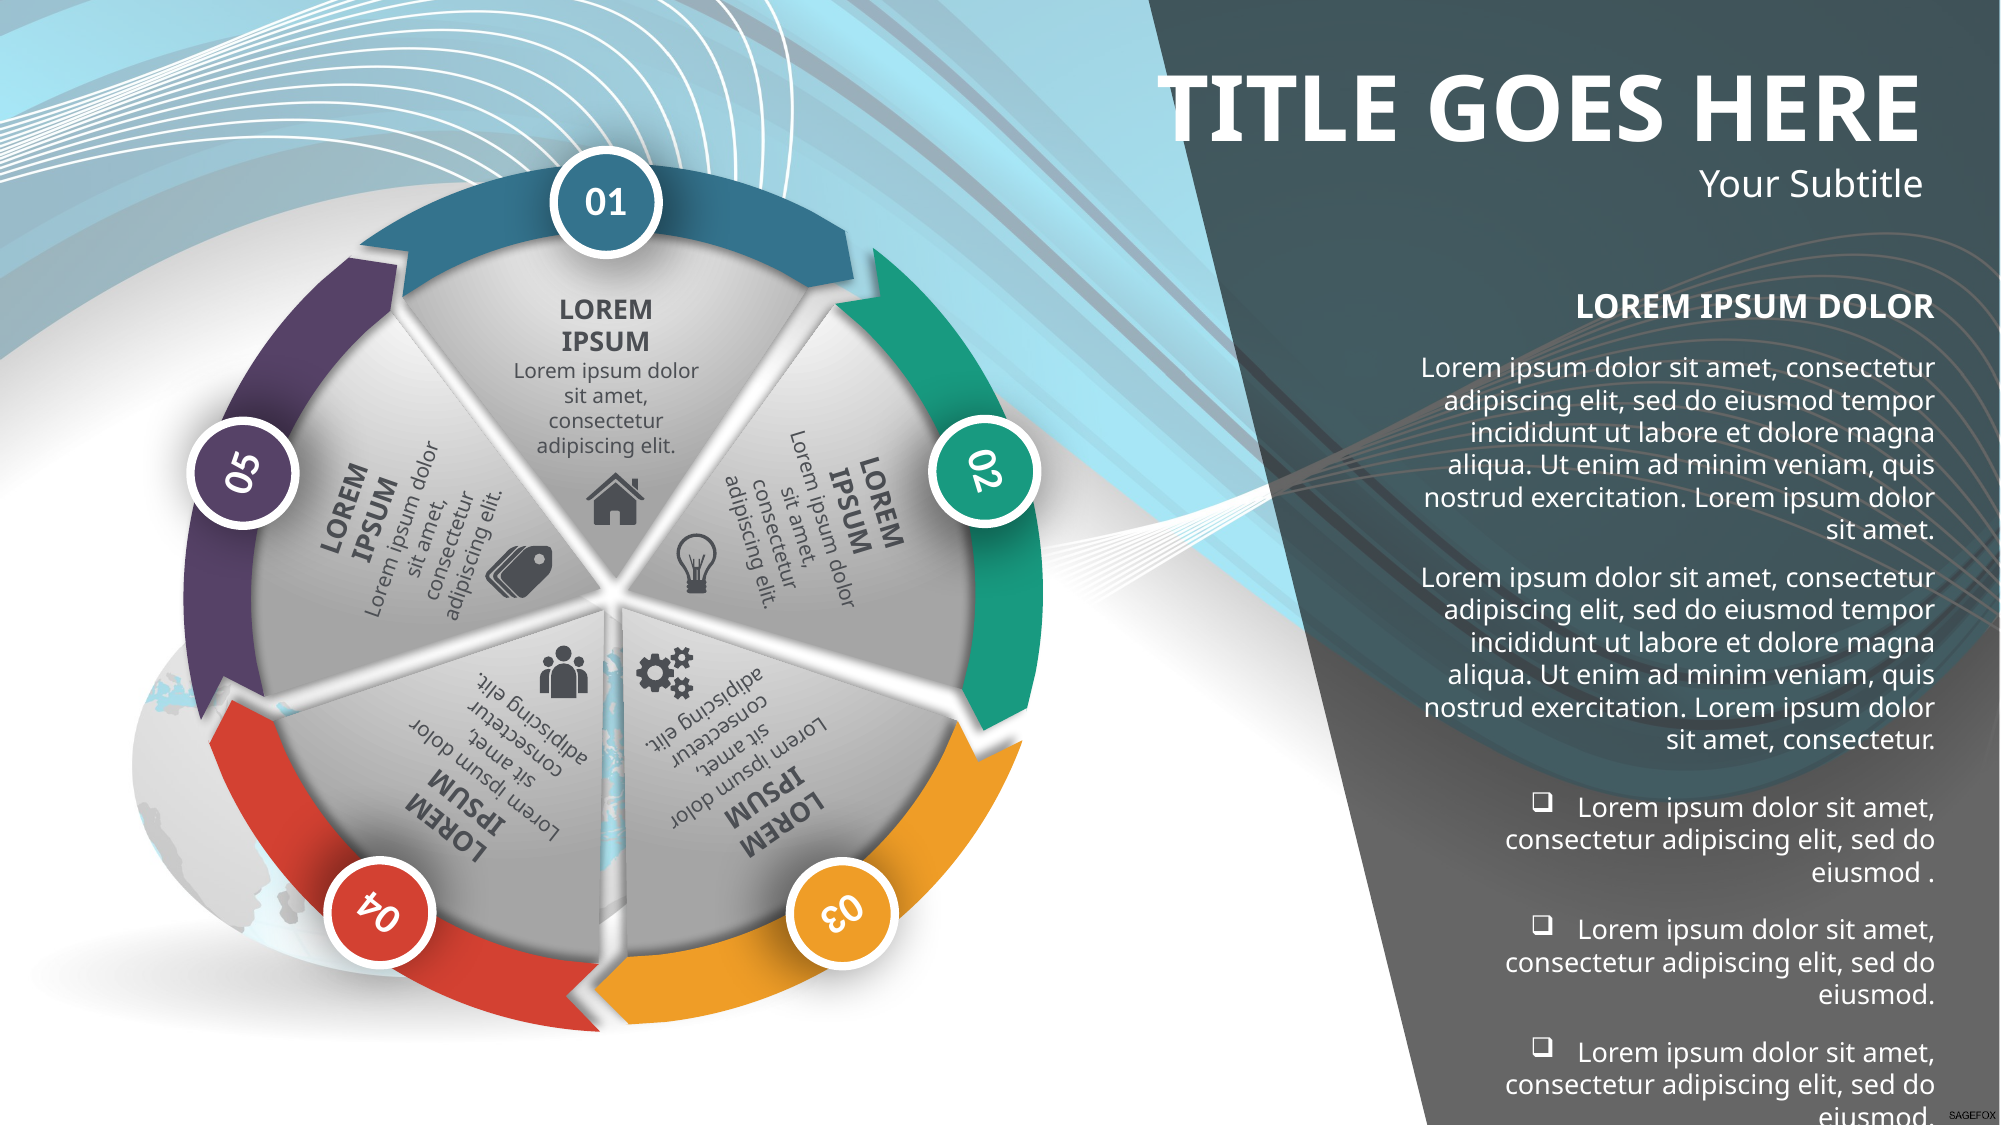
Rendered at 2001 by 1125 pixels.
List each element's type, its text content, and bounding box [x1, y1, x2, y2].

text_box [617, 326, 968, 734]
text_box [1147, 0, 2000, 1125]
text_box [832, 245, 954, 326]
text_box 01 [552, 148, 660, 228]
text_box 03 [789, 923, 896, 968]
text_box [182, 532, 257, 723]
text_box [402, 228, 810, 579]
text_box [207, 698, 300, 878]
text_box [300, 579, 708, 930]
text_box 05 [189, 419, 257, 527]
text_box [245, 354, 257, 373]
text_box [593, 936, 781, 1026]
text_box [526, 579, 933, 923]
text_box 02 [968, 417, 1039, 525]
text_box [357, 169, 532, 252]
text_box 04 OPTION [0, 0, 1396, 1125]
text_box LOREM IPSUM DOLOR Lorem ipsum dolor sit amet, consectetur adipiscing elit, sed do eiusmod tempor incididunt ut labore et dolore magna aliqua. Ut enim ad minim veniam, quis nostrud exercitation. Lorem ipsum dolor sit amet. Lorem ipsum dolor sit amet, consectetur adipiscing elit, sed do eiusmod tempor incididunt ut labore et dolore magna aliqua. Ut enim ad minim veniam, quis nostrud exercitation. Lorem ipsum dolor sit amet, consectetur. Lorem ipsum dolor sit amet, consectetur adipiscing elit, sed do eiusmod . Lorem ipsum dolor sit amet, consectetur adipiscing elit, sed do eiusmod. Lorem ipsum dolor sit amet, consectetur adipiscing elit, sed do eiusmod. [1396, 278, 1950, 1125]
text_box [968, 553, 1045, 733]
text_box [701, 171, 856, 289]
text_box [257, 336, 402, 744]
text_box 04 [329, 930, 431, 967]
text_box [270, 254, 399, 336]
text_box TITLE GOES HERE Your Subtitle [1035, 42, 1939, 212]
text_box [968, 346, 995, 391]
text_box [933, 734, 1025, 888]
text_box [417, 930, 603, 1033]
